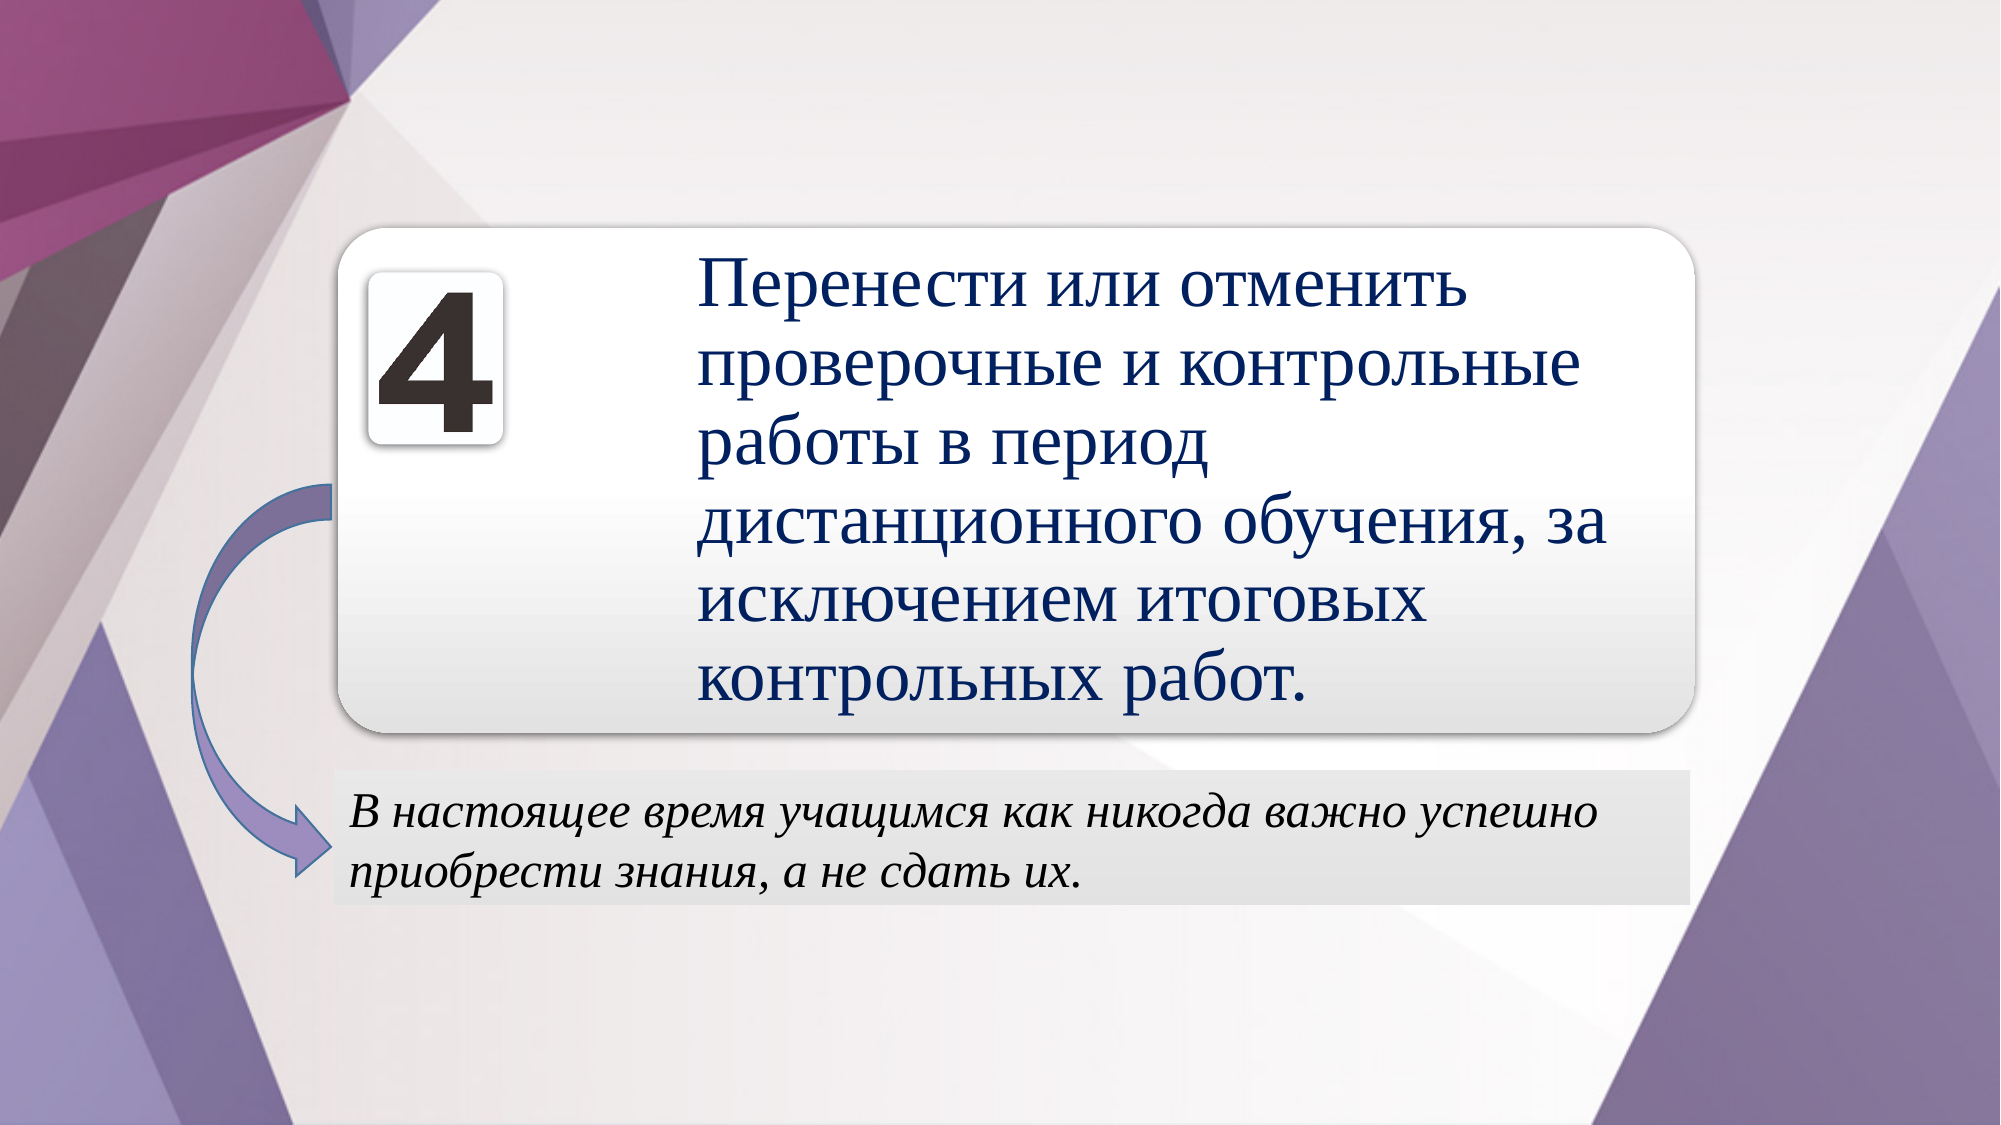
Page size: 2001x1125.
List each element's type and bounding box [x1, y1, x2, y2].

text_box [173, 227, 1912, 898]
picture [0, 0, 2000, 1125]
